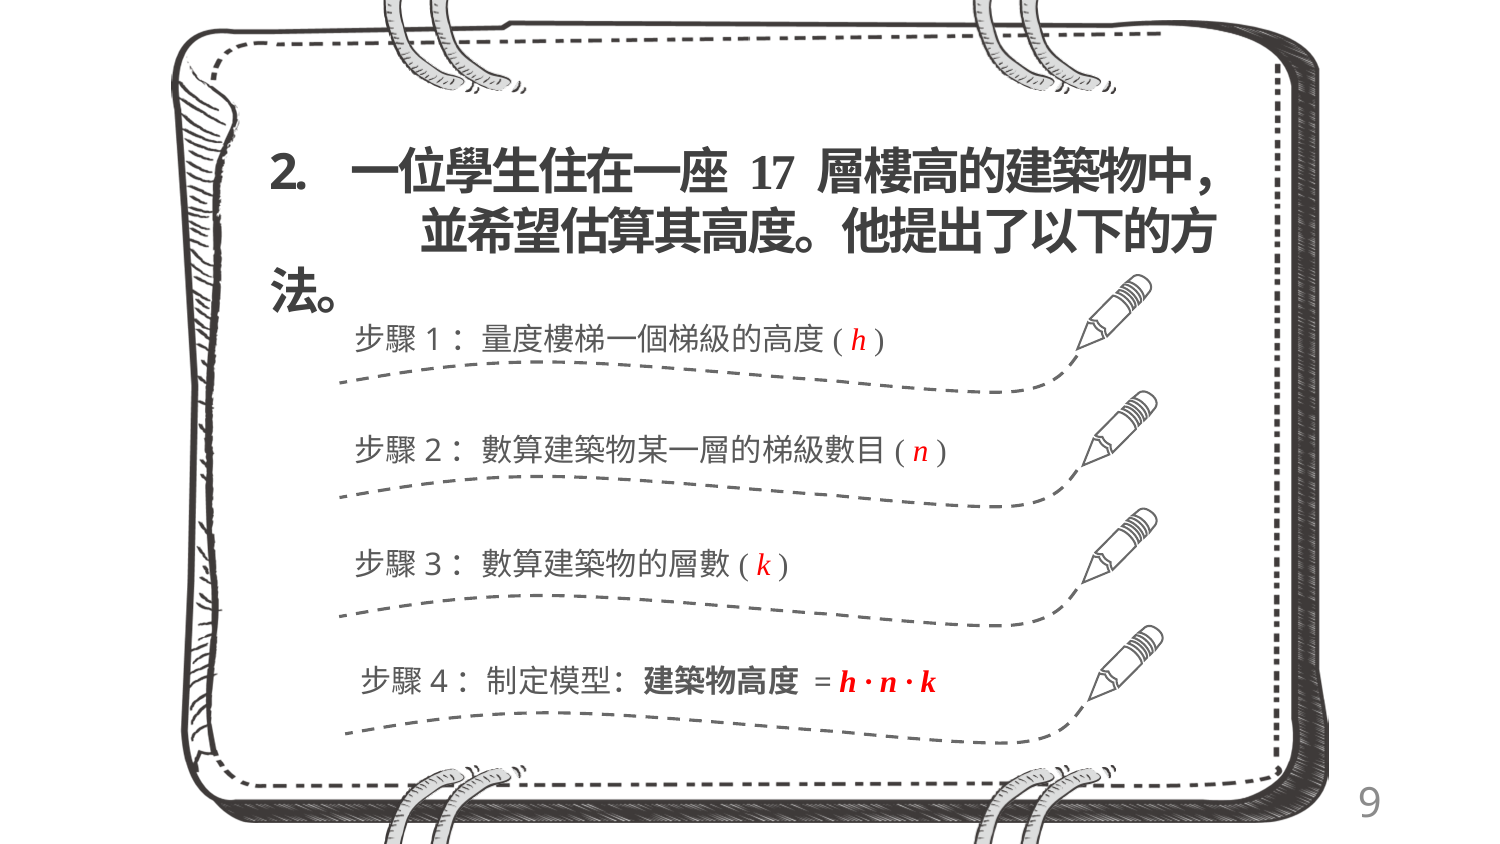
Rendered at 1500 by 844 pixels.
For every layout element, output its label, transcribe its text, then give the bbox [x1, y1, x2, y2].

slide_number 9 [1116, 782, 1397, 827]
picture [171, 0, 1329, 844]
